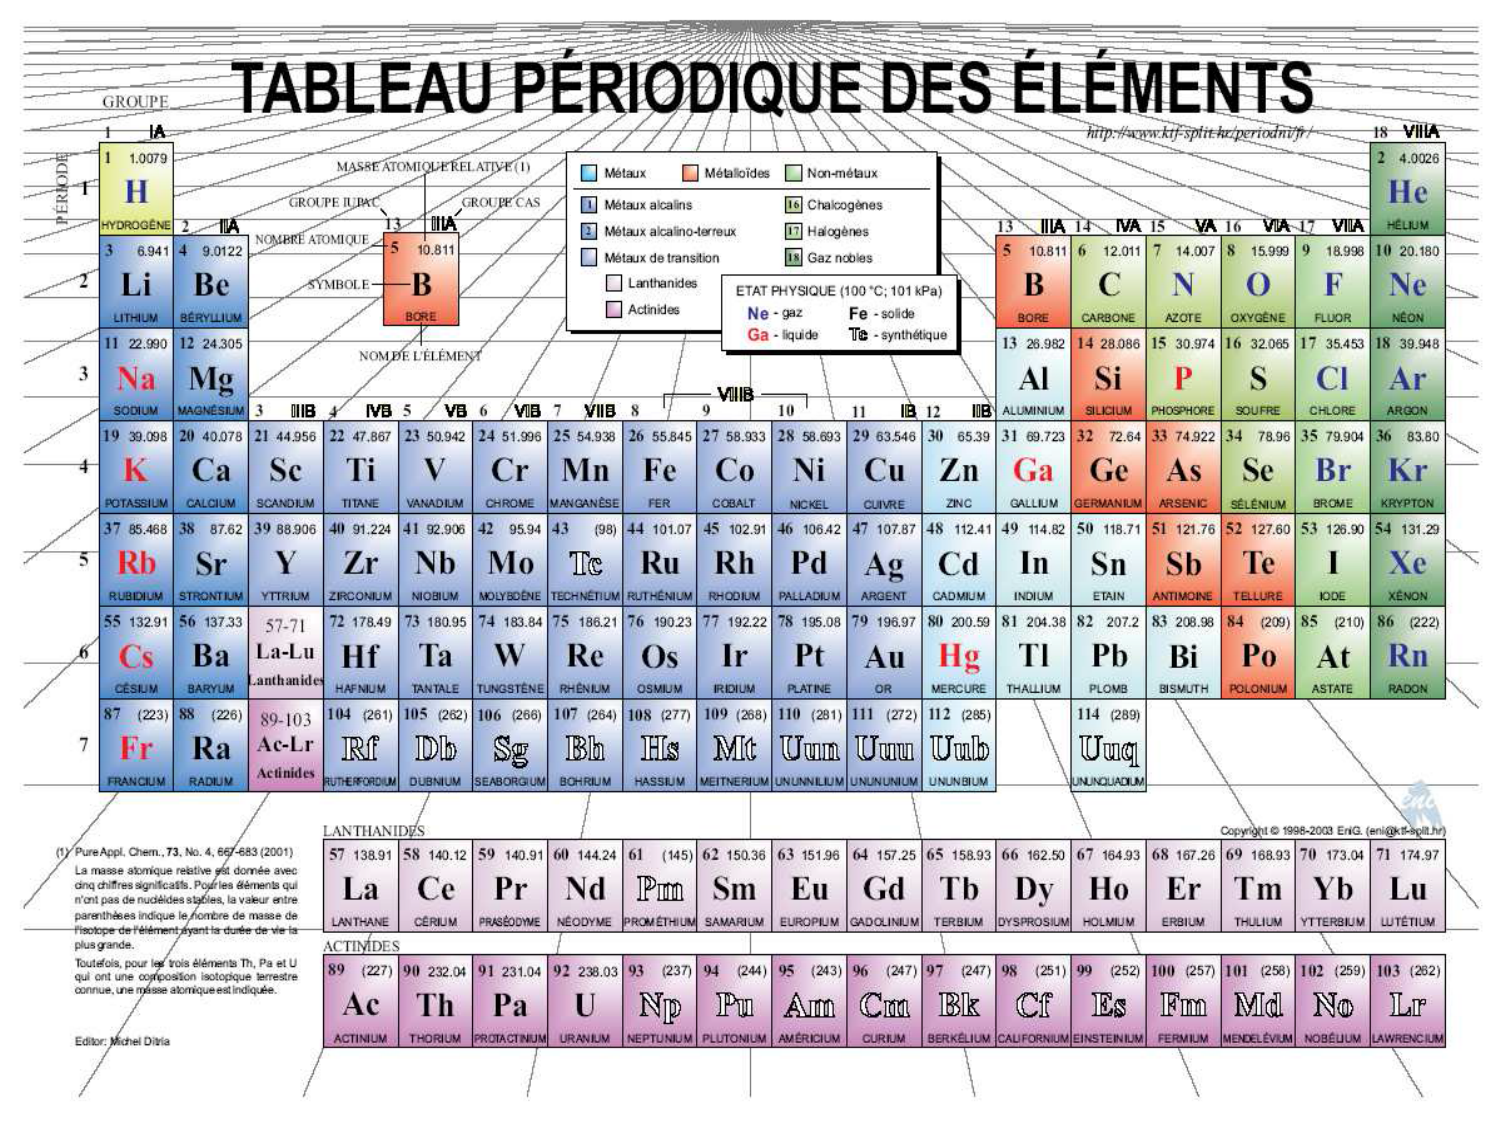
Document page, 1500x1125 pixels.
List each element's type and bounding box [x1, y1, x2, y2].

list [0, 0, 1500, 1125]
